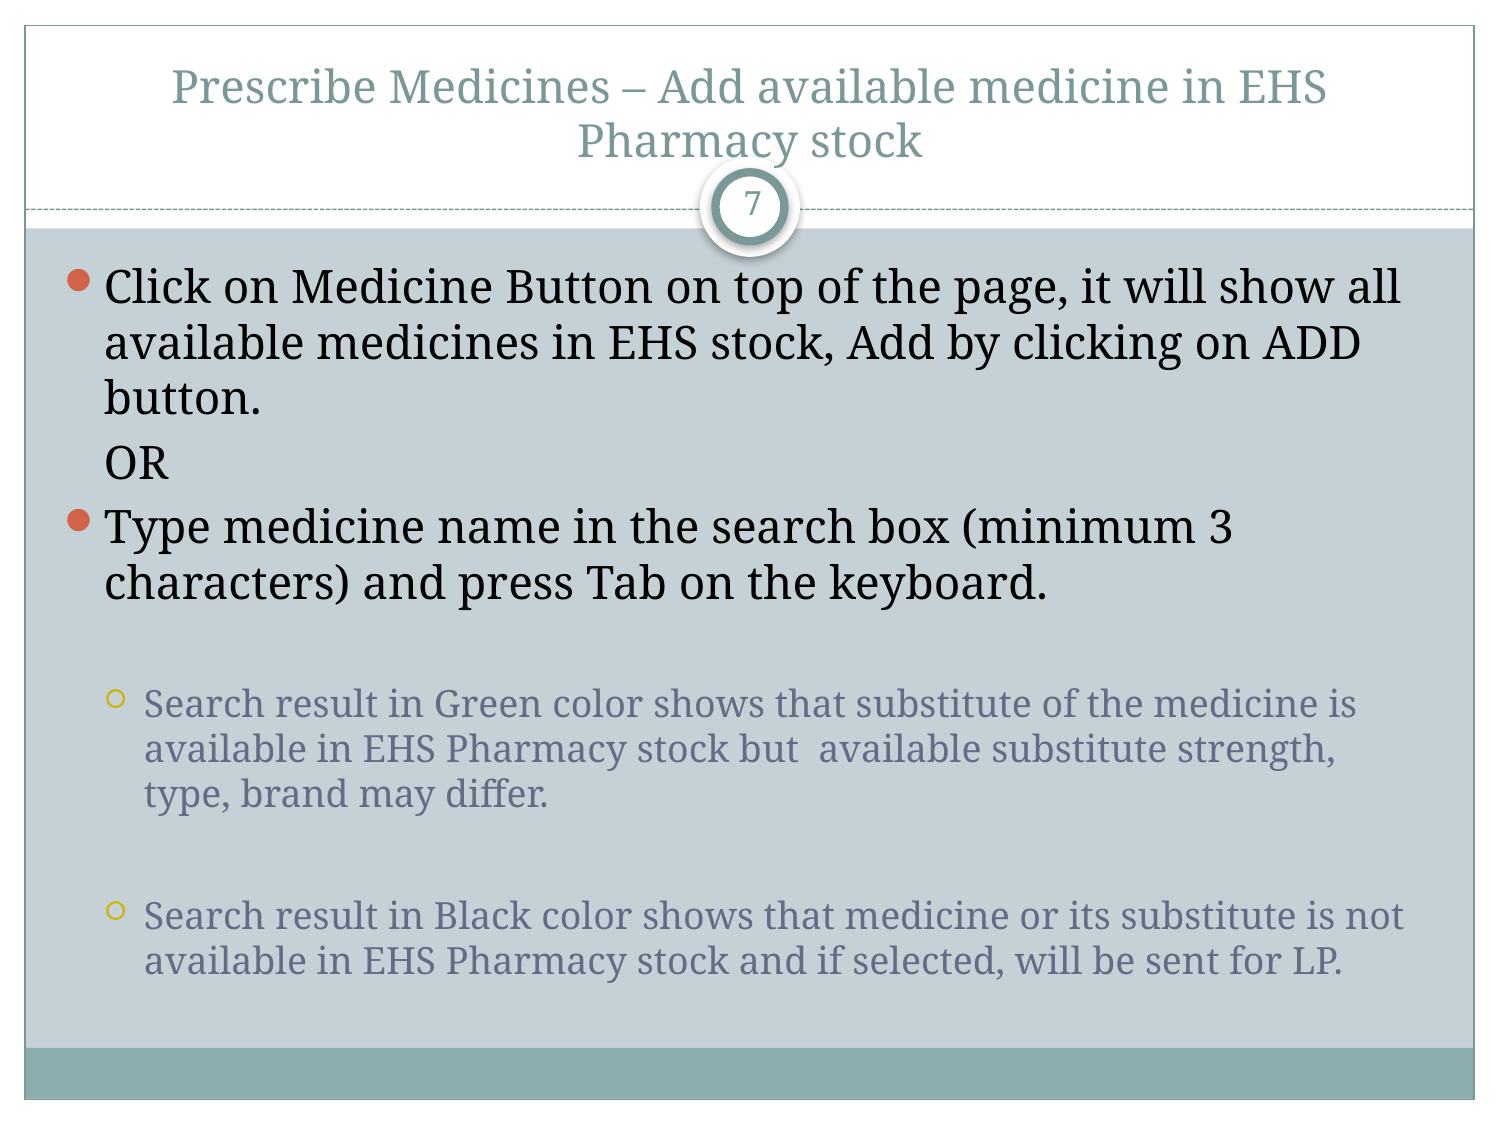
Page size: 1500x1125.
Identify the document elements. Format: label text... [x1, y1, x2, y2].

title Prescribe Medicines – Add available medicine in EHS Pharmacy stock [50, 50, 1450, 175]
slide_number 7 [715, 175, 791, 241]
list Click on Medicine Button on top of the page, it will show all available medicines in EHS stock, Add by clicking on ADD button. OR Type medicine name in the search box (minimum 3 characters) and press Tab on the keyboard. Search result in Green color shows that substitute of the medicine is available in EHS Pharmacy stock but available substitute strength, type, brand may differ. Search result in Black color shows that medicine or its substitute is not available in EHS Pharmacy stock and if selected, will be sent for LP. [49, 250, 1445, 1001]
